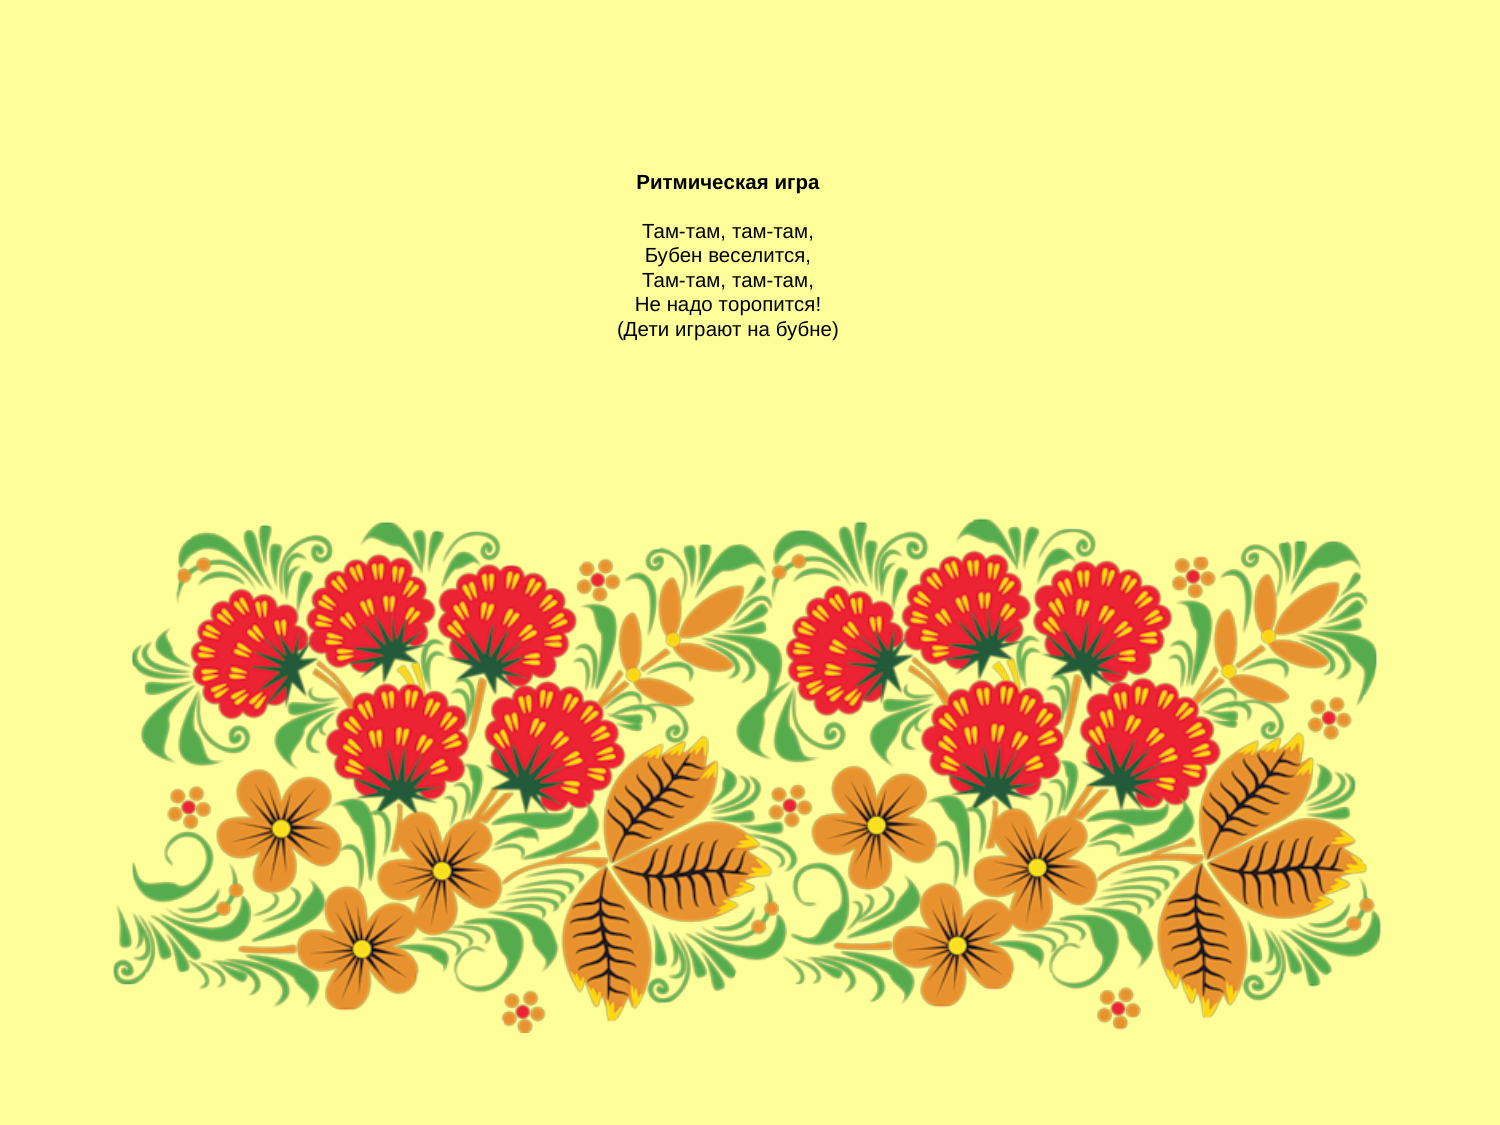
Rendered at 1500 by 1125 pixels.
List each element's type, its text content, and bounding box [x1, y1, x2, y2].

title Ритмическая игра Там-там, там-там, Бубен веселится, Там-там, там-там, Не надо торопится! (Дети играют на бубне) [53, 160, 1404, 349]
picture [111, 514, 1389, 1033]
